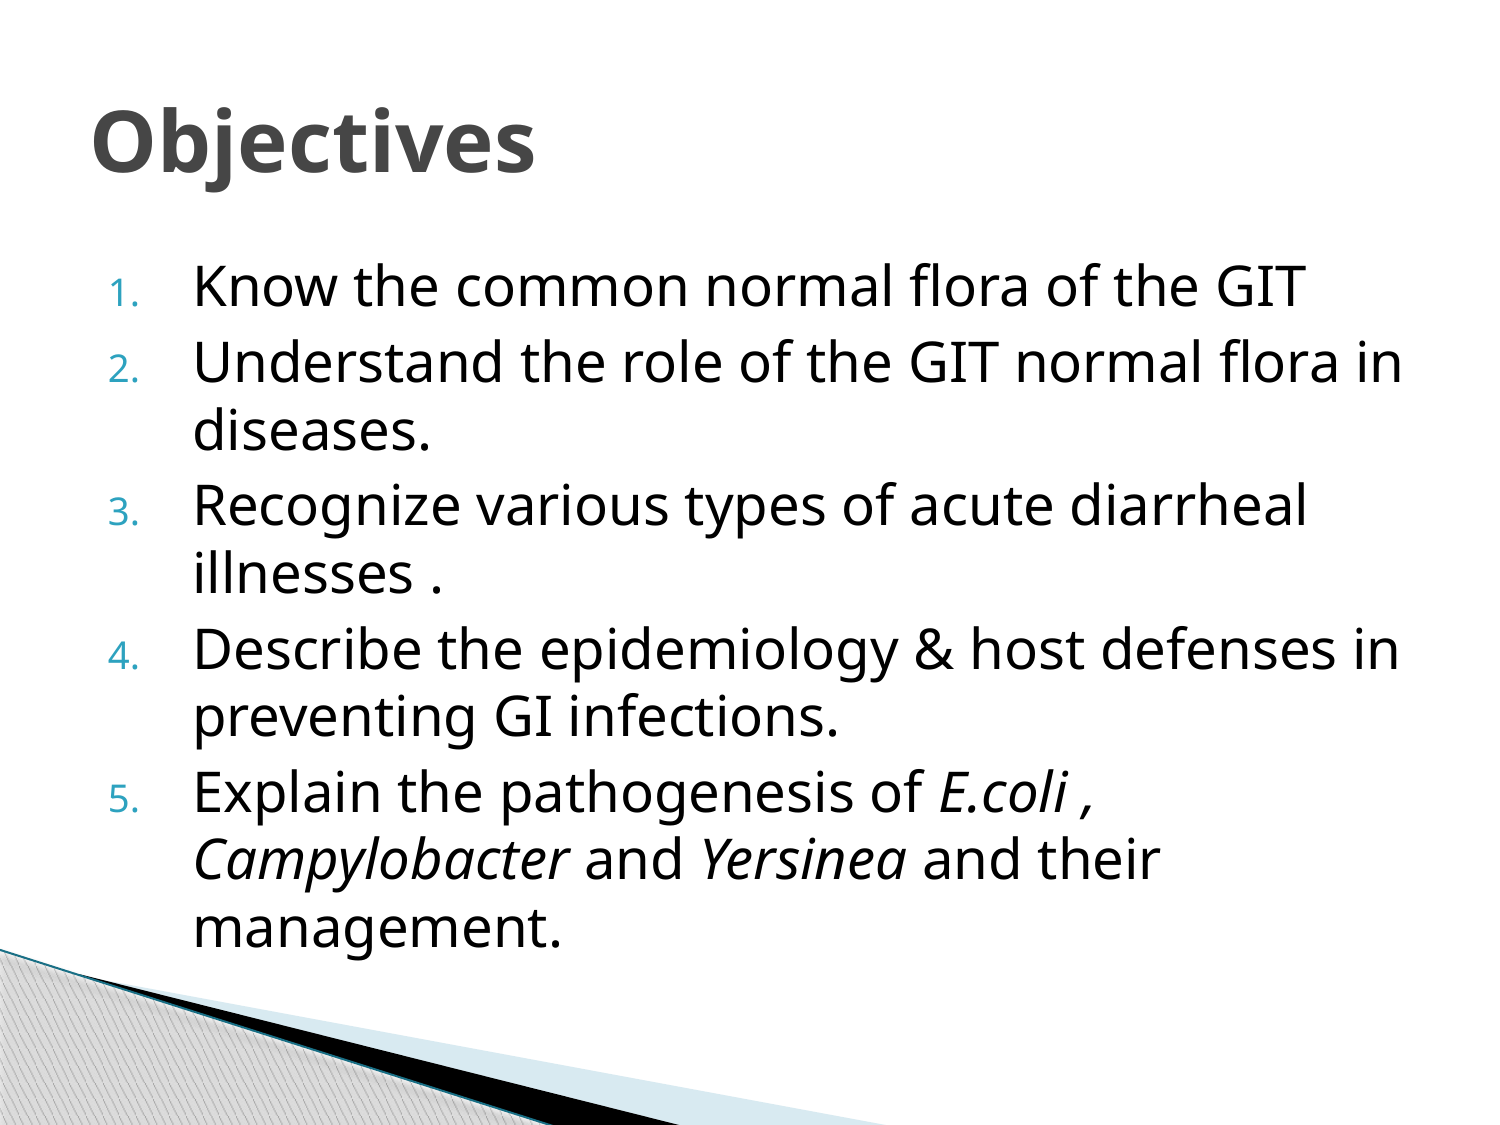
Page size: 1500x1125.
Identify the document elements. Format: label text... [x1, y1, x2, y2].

list Know the common normal flora of the GIT Understand the role of the GIT normal flora in diseases. Recognize various types of acute diarrheal illnesses . Describe the epidemiology & host defenses in preventing GI infections. Explain the pathogenesis of E.coli , Campylobacter and Yersinea and their management. [74, 242, 1426, 986]
title Objectives [75, 45, 1425, 233]
